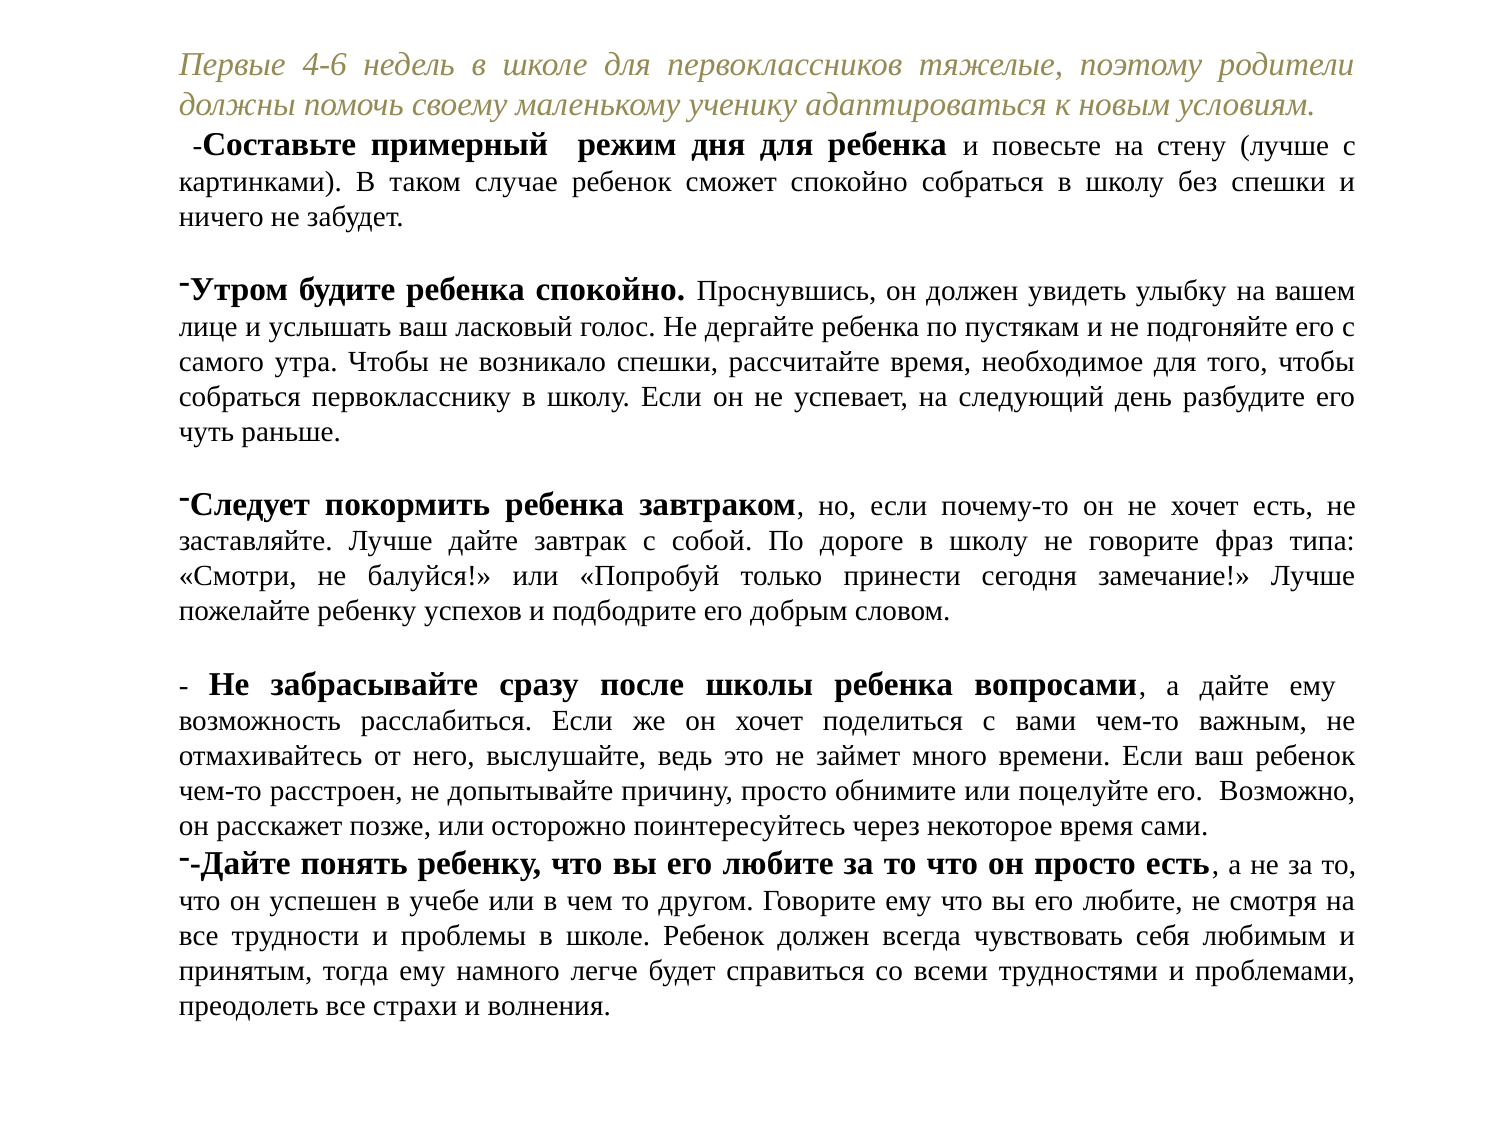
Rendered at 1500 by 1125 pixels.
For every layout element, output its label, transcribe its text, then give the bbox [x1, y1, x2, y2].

text_box Первые 4-6 недель в школе для первоклассников тяжелые, поэтому родители должны помочь своему маленькому ученику адаптироваться к новым условиям. -Составьте примерный режим дня для ребенка и повесьте на стену (лучше с картинками). В таком случае ребенок сможет спокойно собраться в школу без спешки и ничего не забудет. Утром будите ребенка спокойно. Проснувшись, он должен увидеть улыбку на вашем лице и услышать ваш ласковый голос. Не дергайте ребенка по пустякам и не подгоняйте его с самого утра. Чтобы не возникало спешки, рассчитайте время, необходимое для того, чтобы собраться первокласснику в школу. Если он не успевает, на следующий день разбудите его чуть раньше. Следует покормить ребенка завтраком, но, если почему-то он не хочет есть, не заставляйте. Лучше дайте завтрак с собой. По дороге в школу не говорите фраз типа: «Смотри, не балуйся!» или «Попробуй только принести сегодня замечание!» Лучше пожелайте ребенку успехов и подбодрите его добрым словом. - Не забрасывайте сразу после школы ребенка вопросами, а дайте ему возможность расслабиться. Если же он хочет поделиться с вами чем-то важным, не отмахивайтесь от него, выслушайте, ведь это не займет много времени. Если ваш ребенок чем-то расстроен, не допытывайте причину, просто обнимите или поцелуйте его. Возможно, он расскажет позже, или осторожно поинтересуйтесь через некоторое время сами. -Дайте понять ребенку, что вы его любите за то что он просто есть, а не за то, что он успешен в учебе или в чем то другом. Говорите ему что вы его любите, не смотря на все трудности и проблемы в школе. Ребенок должен всегда чувствовать себя любимым и принятым, тогда ему намного легче будет справиться со всеми трудностями и проблемами, преодолеть все страхи и волнения. [164, 35, 1372, 1064]
